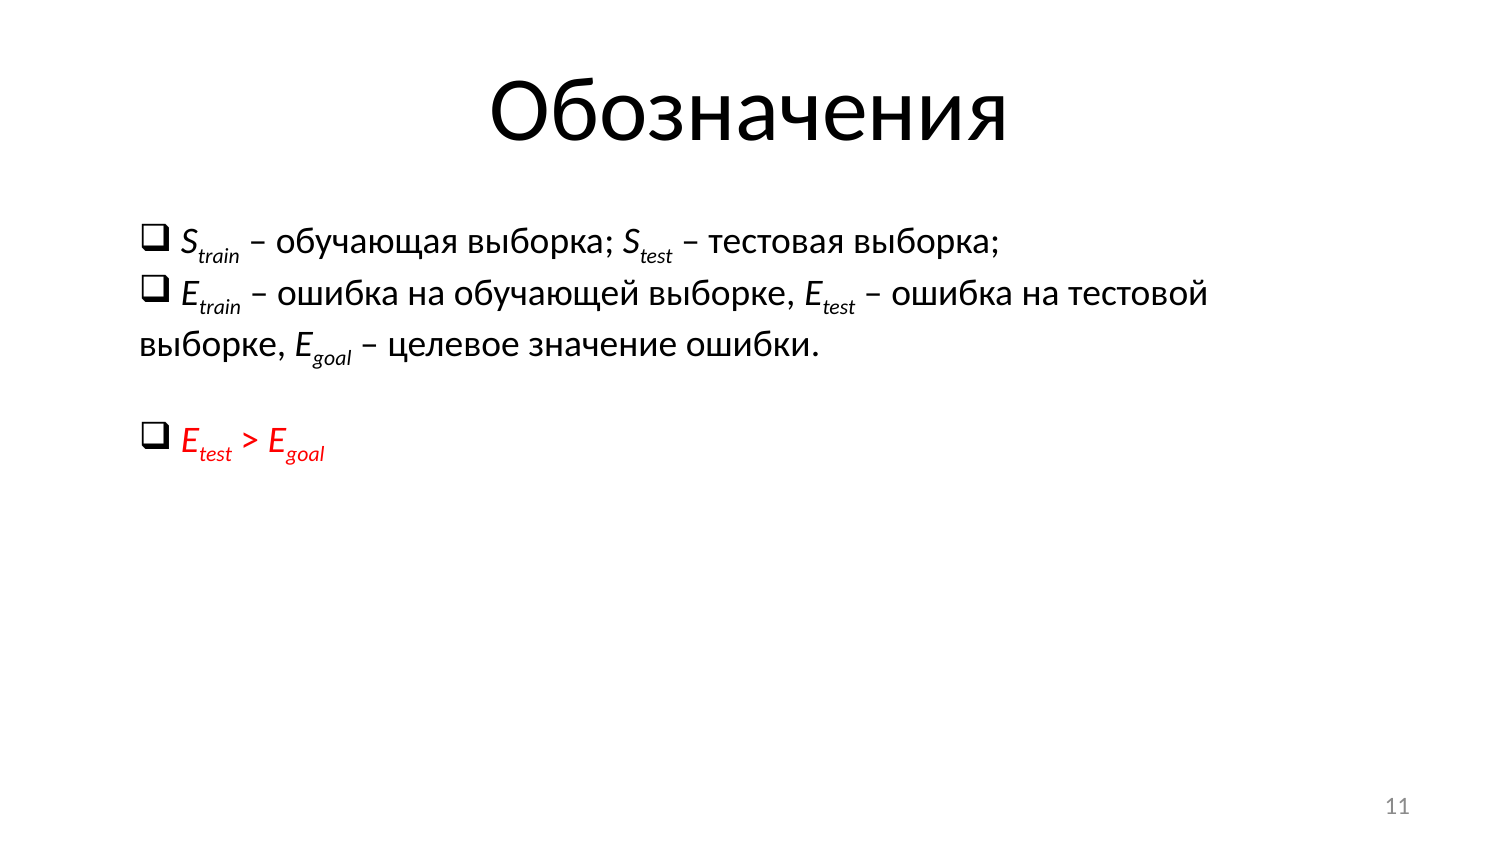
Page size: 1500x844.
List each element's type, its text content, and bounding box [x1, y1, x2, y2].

slide_number 11 [1074, 782, 1425, 827]
title Обозначения [75, 33, 1425, 175]
text_box Strain – обучающая выборка; Stest – тестовая выборка; Etrain – ошибка на обучающей выборке, Etest – ошибка на тестовой выборке, Egoal – целевое значение ошибки. Etest > Egoal [123, 209, 1341, 474]
